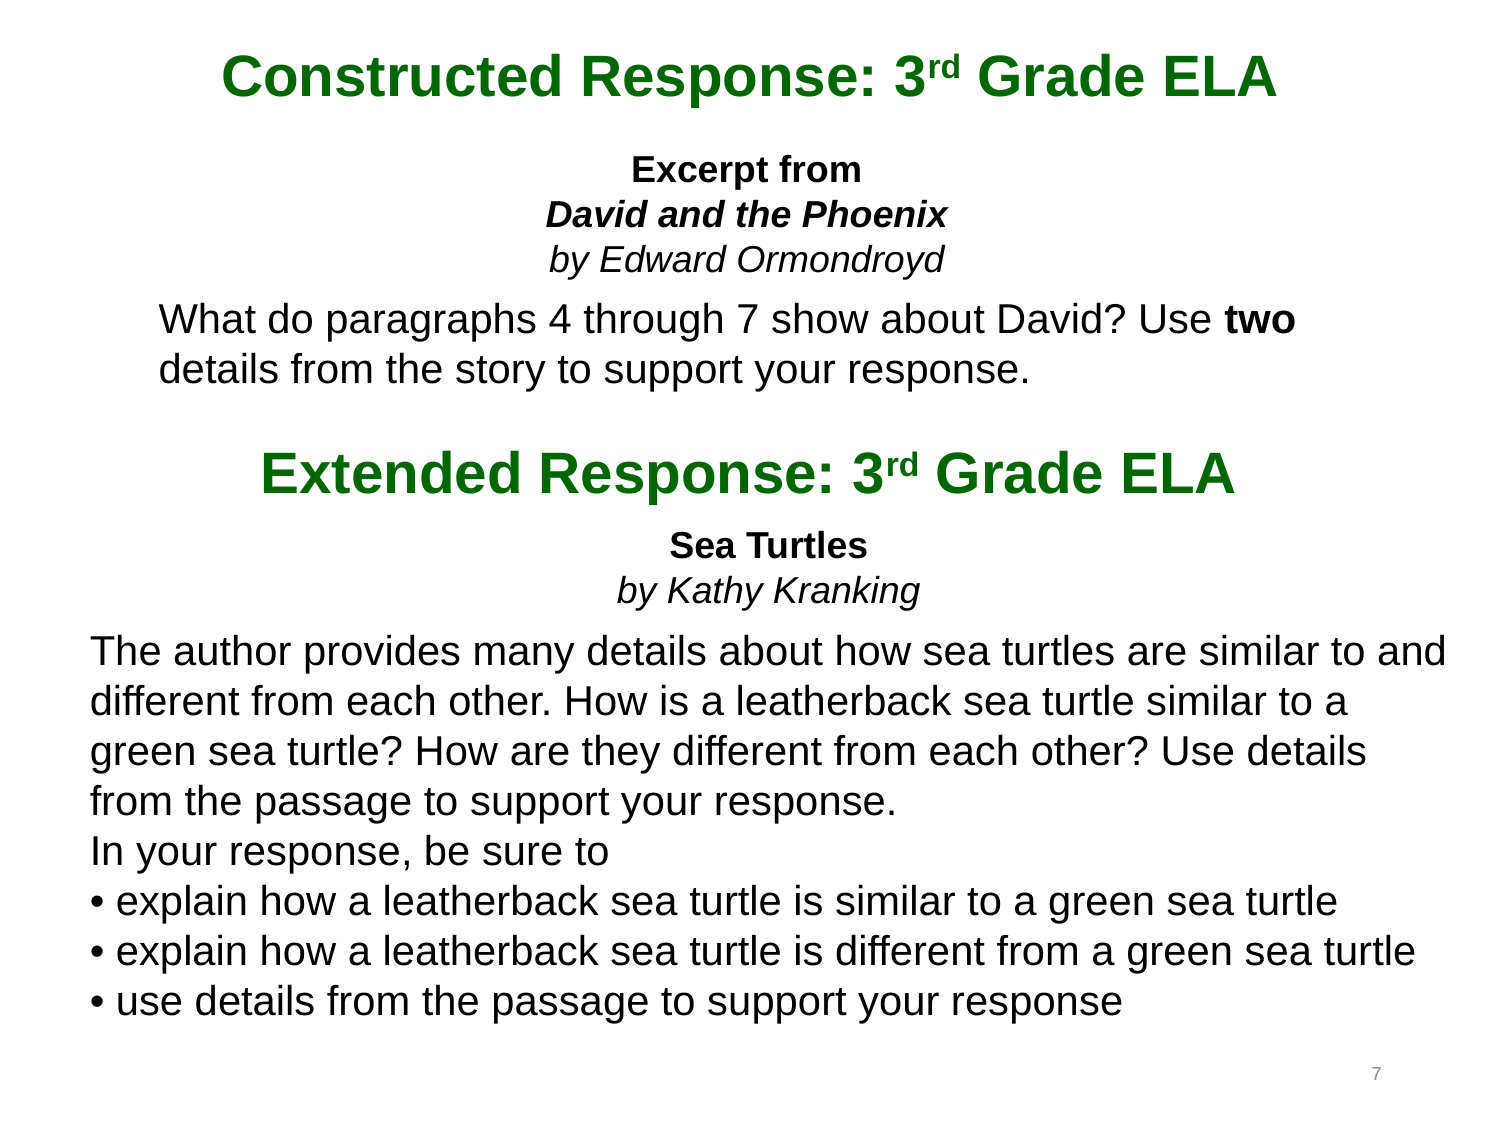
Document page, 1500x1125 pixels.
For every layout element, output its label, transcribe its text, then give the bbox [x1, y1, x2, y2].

text_box Sea Turtles by Kathy Kranking The author provides many details about how sea turtles are similar to and different from each other. How is a leatherback sea turtle similar to a green sea turtle? How are they different from each other? Use details from the passage to support your response. In your response, be sure to • explain how a leatherback sea turtle is similar to a green sea turtle • explain how a leatherback sea turtle is different from a green sea turtle • use details from the passage to support your response [75, 513, 1463, 1082]
text_box Extended Response: 3rd Grade ELA [0, 427, 1500, 513]
text_box Excerpt from David and the Phoenix by Edward Ormondroyd What do paragraphs 4 through 7 show about David? Use two details from the story to support your response. [143, 137, 1350, 400]
title Constructed Response: 3rd Grade ELA [0, 0, 1500, 155]
slide_number 7 [1059, 1042, 1397, 1103]
